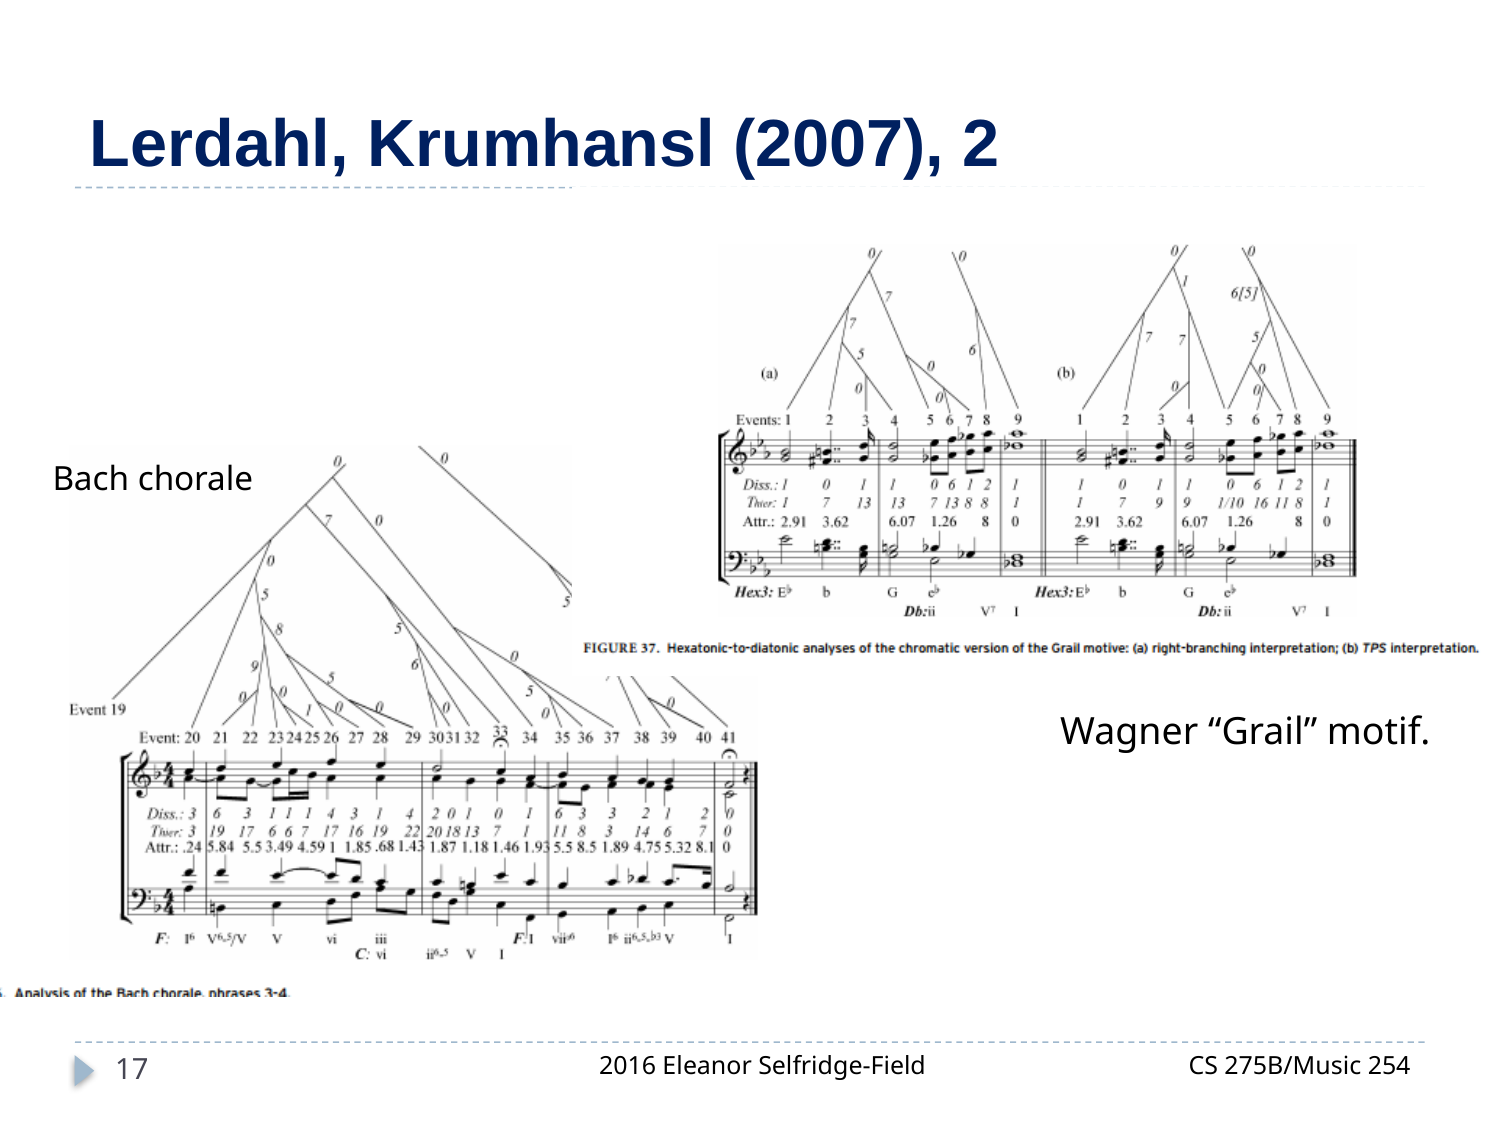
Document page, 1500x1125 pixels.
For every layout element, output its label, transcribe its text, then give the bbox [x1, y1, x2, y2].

text_box Wagner “Grail” motif. [1045, 699, 1446, 760]
slide_number 17 [100, 1042, 426, 1103]
title Lerdahl, Krumhansl (2007), 2 [75, 24, 1425, 188]
footer 2016 Eleanor Selfridge-Field [475, 1042, 1051, 1103]
picture [0, 187, 1496, 997]
slide_number CS 275B/Music 254 [1051, 1042, 1426, 1103]
